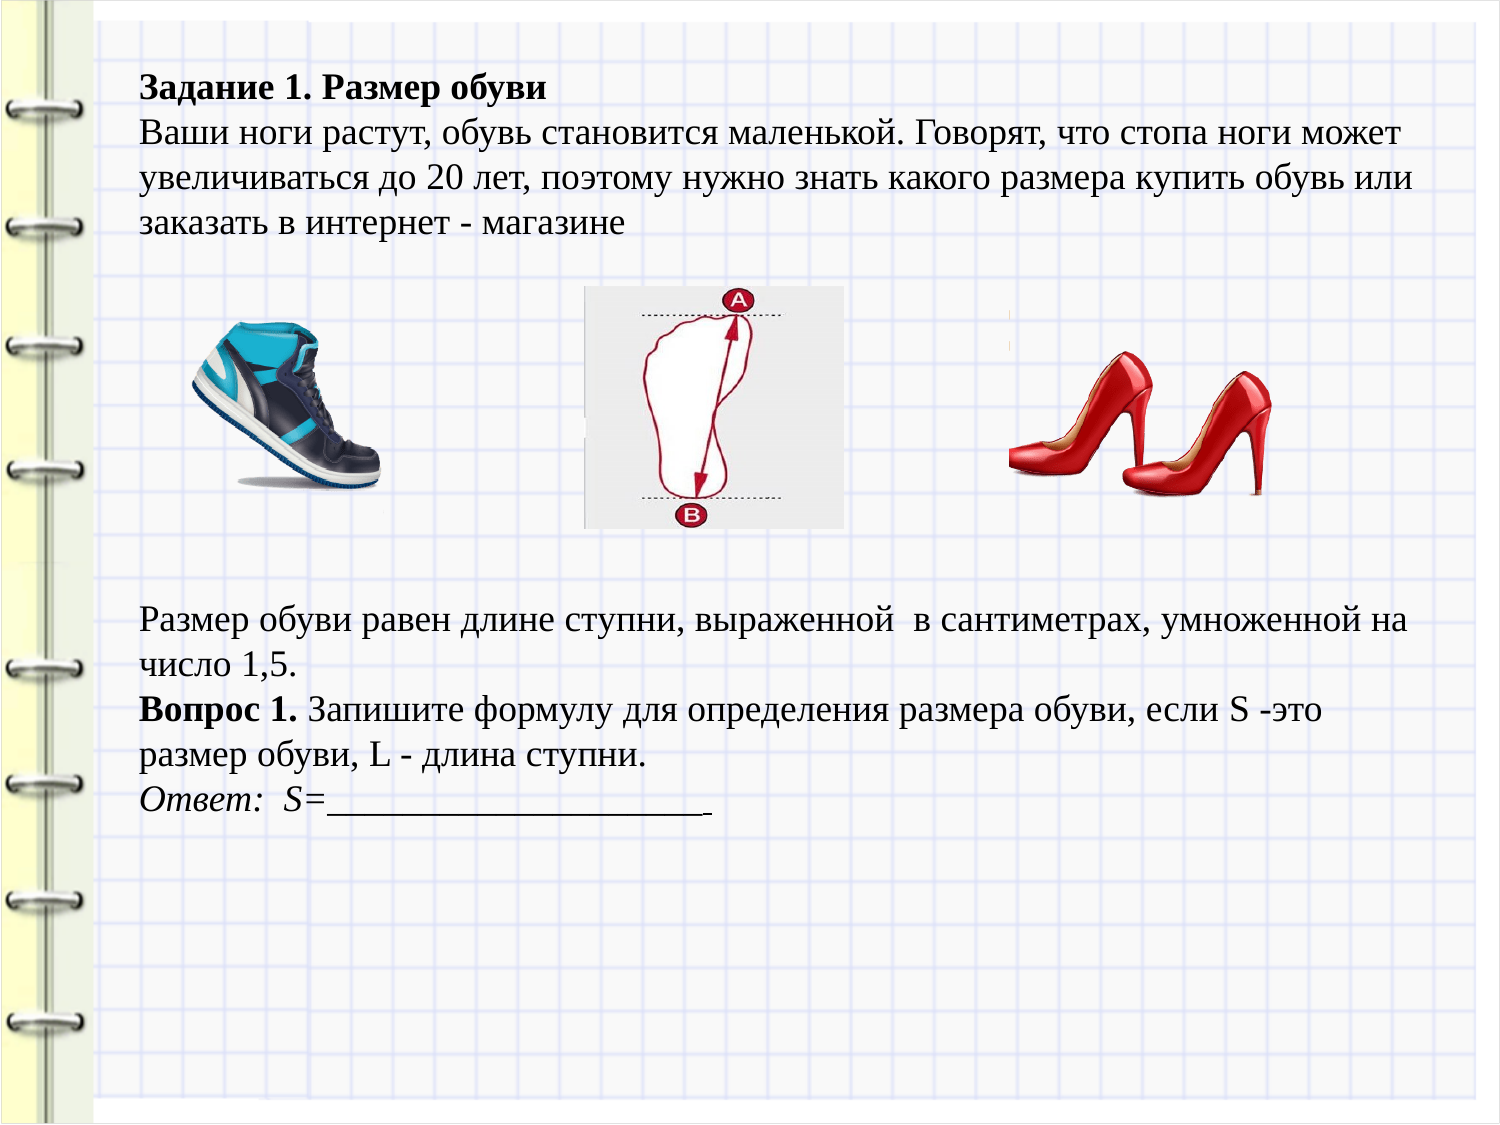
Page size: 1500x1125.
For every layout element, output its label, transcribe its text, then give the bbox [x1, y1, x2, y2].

text_box Задание 1. Размер обуви Ваши ноги растут, обувь становится маленькой. Говорят, что стопа ноги может увеличиваться до 20 лет, поэтому нужно знать какого размера купить обувь или заказать в интернет - магазине [123, 54, 1447, 250]
picture [0, 0, 1500, 1125]
text_box Размер обуви равен длине ступни, выраженной в сантиметрах, умноженной на число 1,5. Вопрос 1. Запишите формулу для определения размера обуви, если S -это размер обуви, L - длина ступни. Ответ: S=____________________ [123, 586, 1435, 826]
